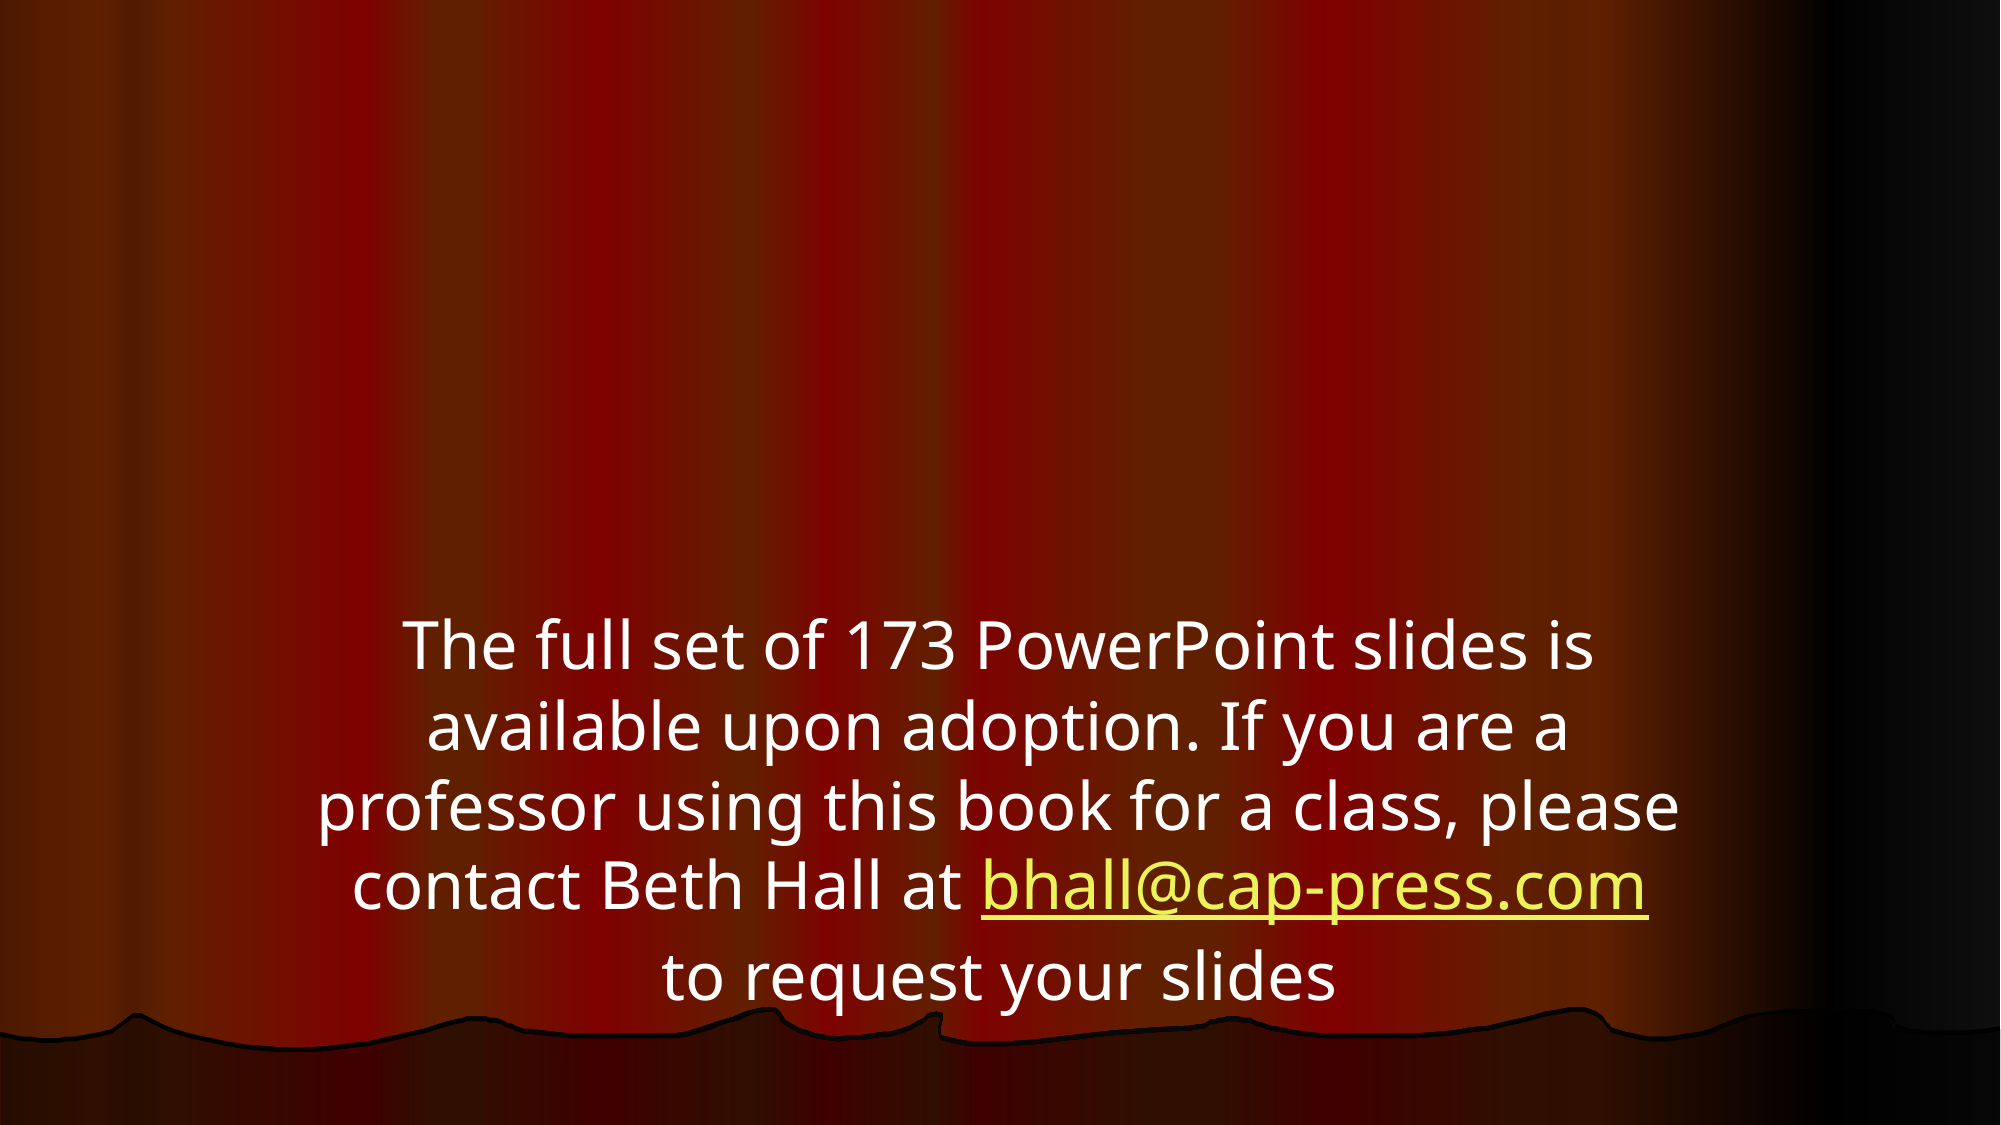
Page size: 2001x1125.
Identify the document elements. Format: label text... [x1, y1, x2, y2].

subtitle The full set of 173 PowerPoint slides is available upon adoption. If you are a professor using this book for a class, please contact Beth Hall at bhall@cap-press.com to request your slides [299, 595, 1701, 926]
